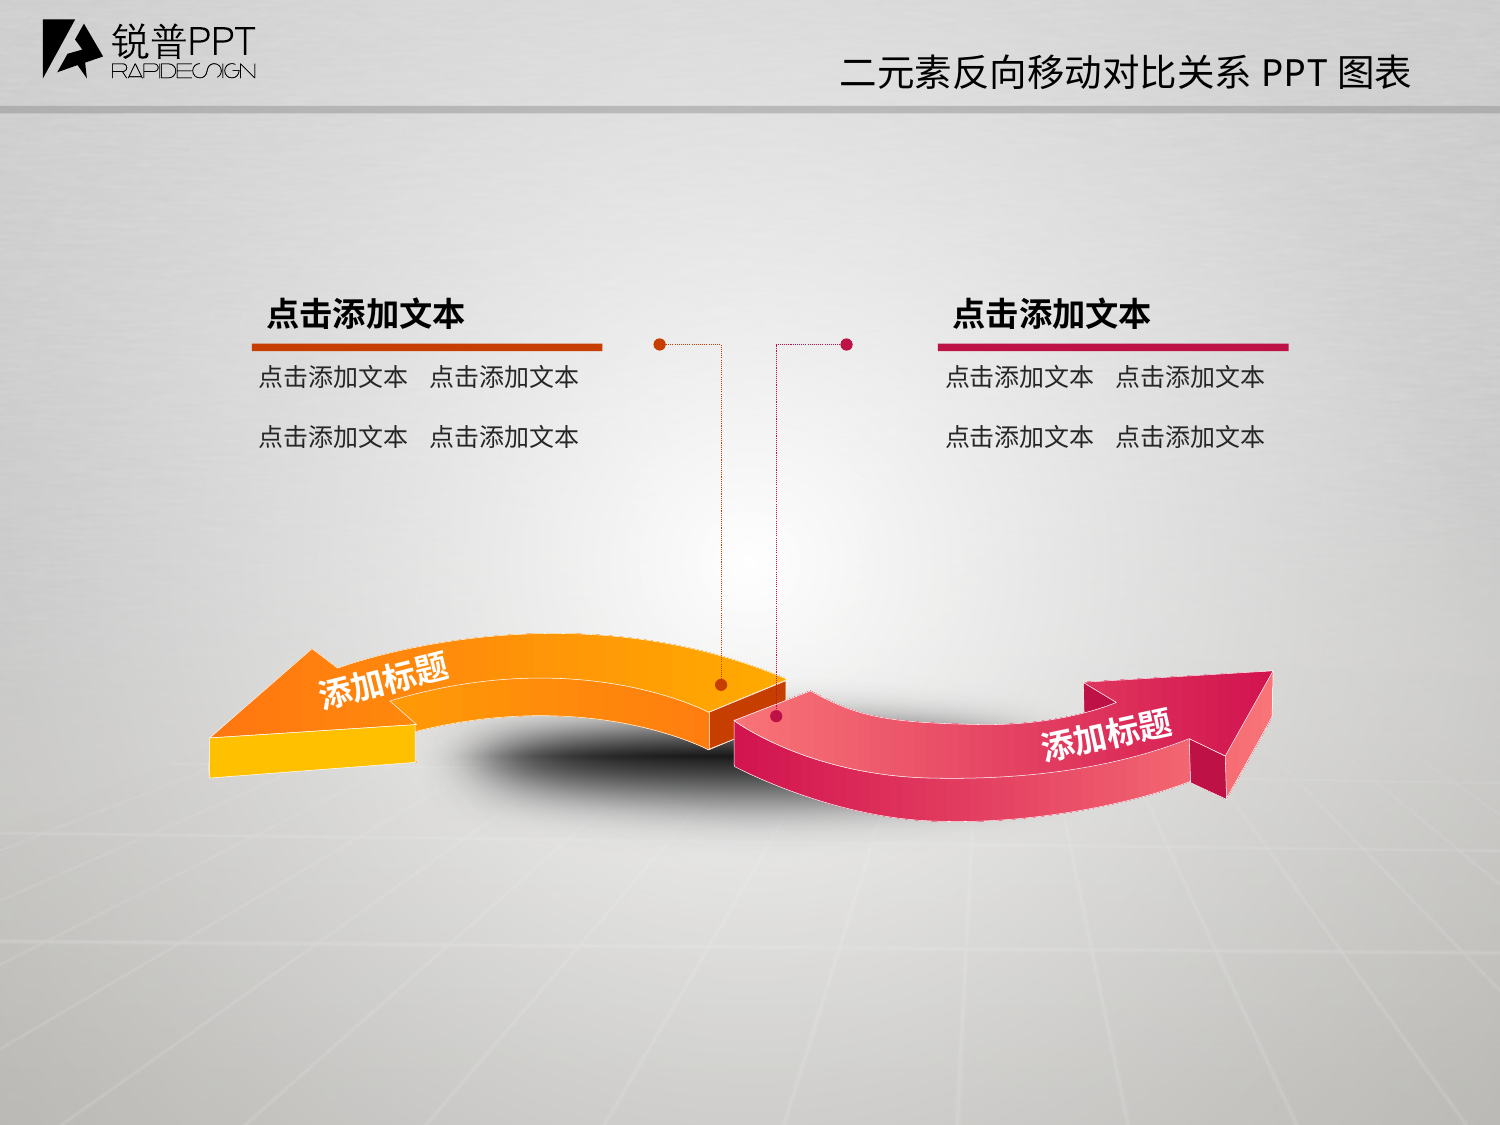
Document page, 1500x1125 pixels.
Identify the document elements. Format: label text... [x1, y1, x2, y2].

text_box 点击添加文本 [251, 285, 491, 352]
text_box [775, 338, 853, 633]
text_box [1177, 342, 1291, 353]
text_box [491, 342, 605, 353]
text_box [930, 353, 1289, 431]
text_box [653, 338, 722, 581]
text_box 二元素反向移动对比关系PPT图表 [824, 41, 1428, 102]
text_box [208, 582, 788, 779]
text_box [243, 353, 603, 431]
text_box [733, 670, 1274, 822]
text_box 点击添加文本 [937, 285, 1177, 352]
